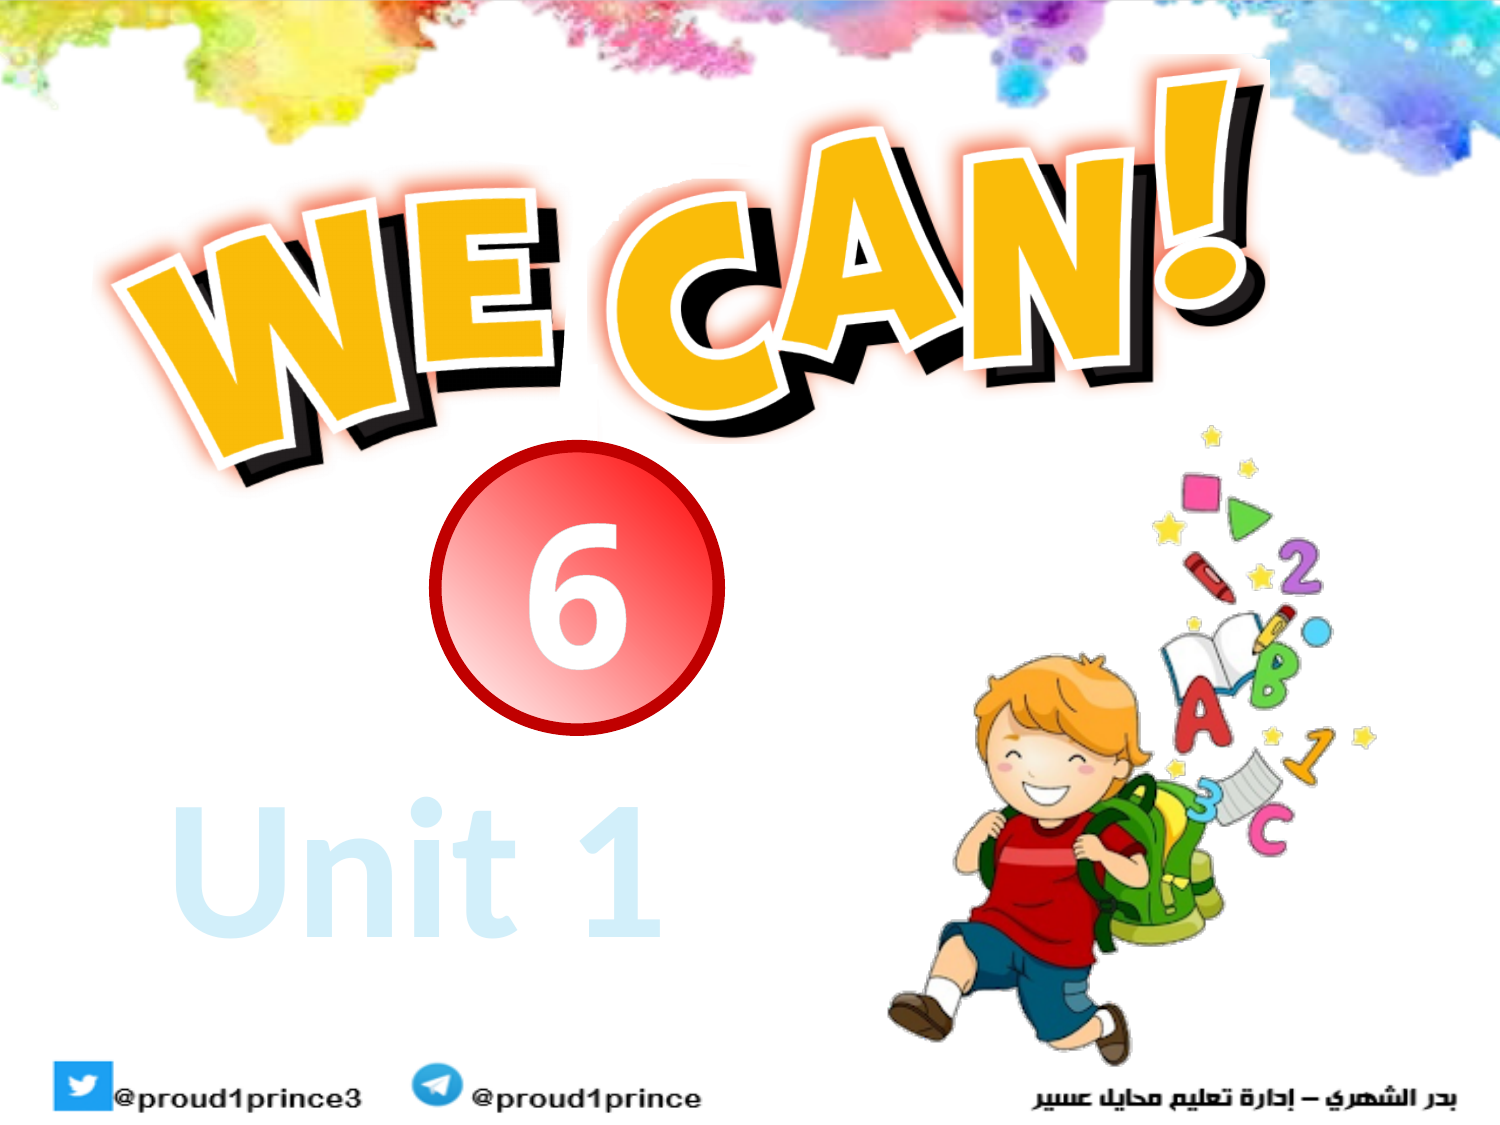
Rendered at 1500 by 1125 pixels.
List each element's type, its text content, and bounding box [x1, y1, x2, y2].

picture [0, 0, 1500, 1125]
text_box 6 [434, 445, 720, 730]
text_box Unit 1 [150, 730, 683, 986]
